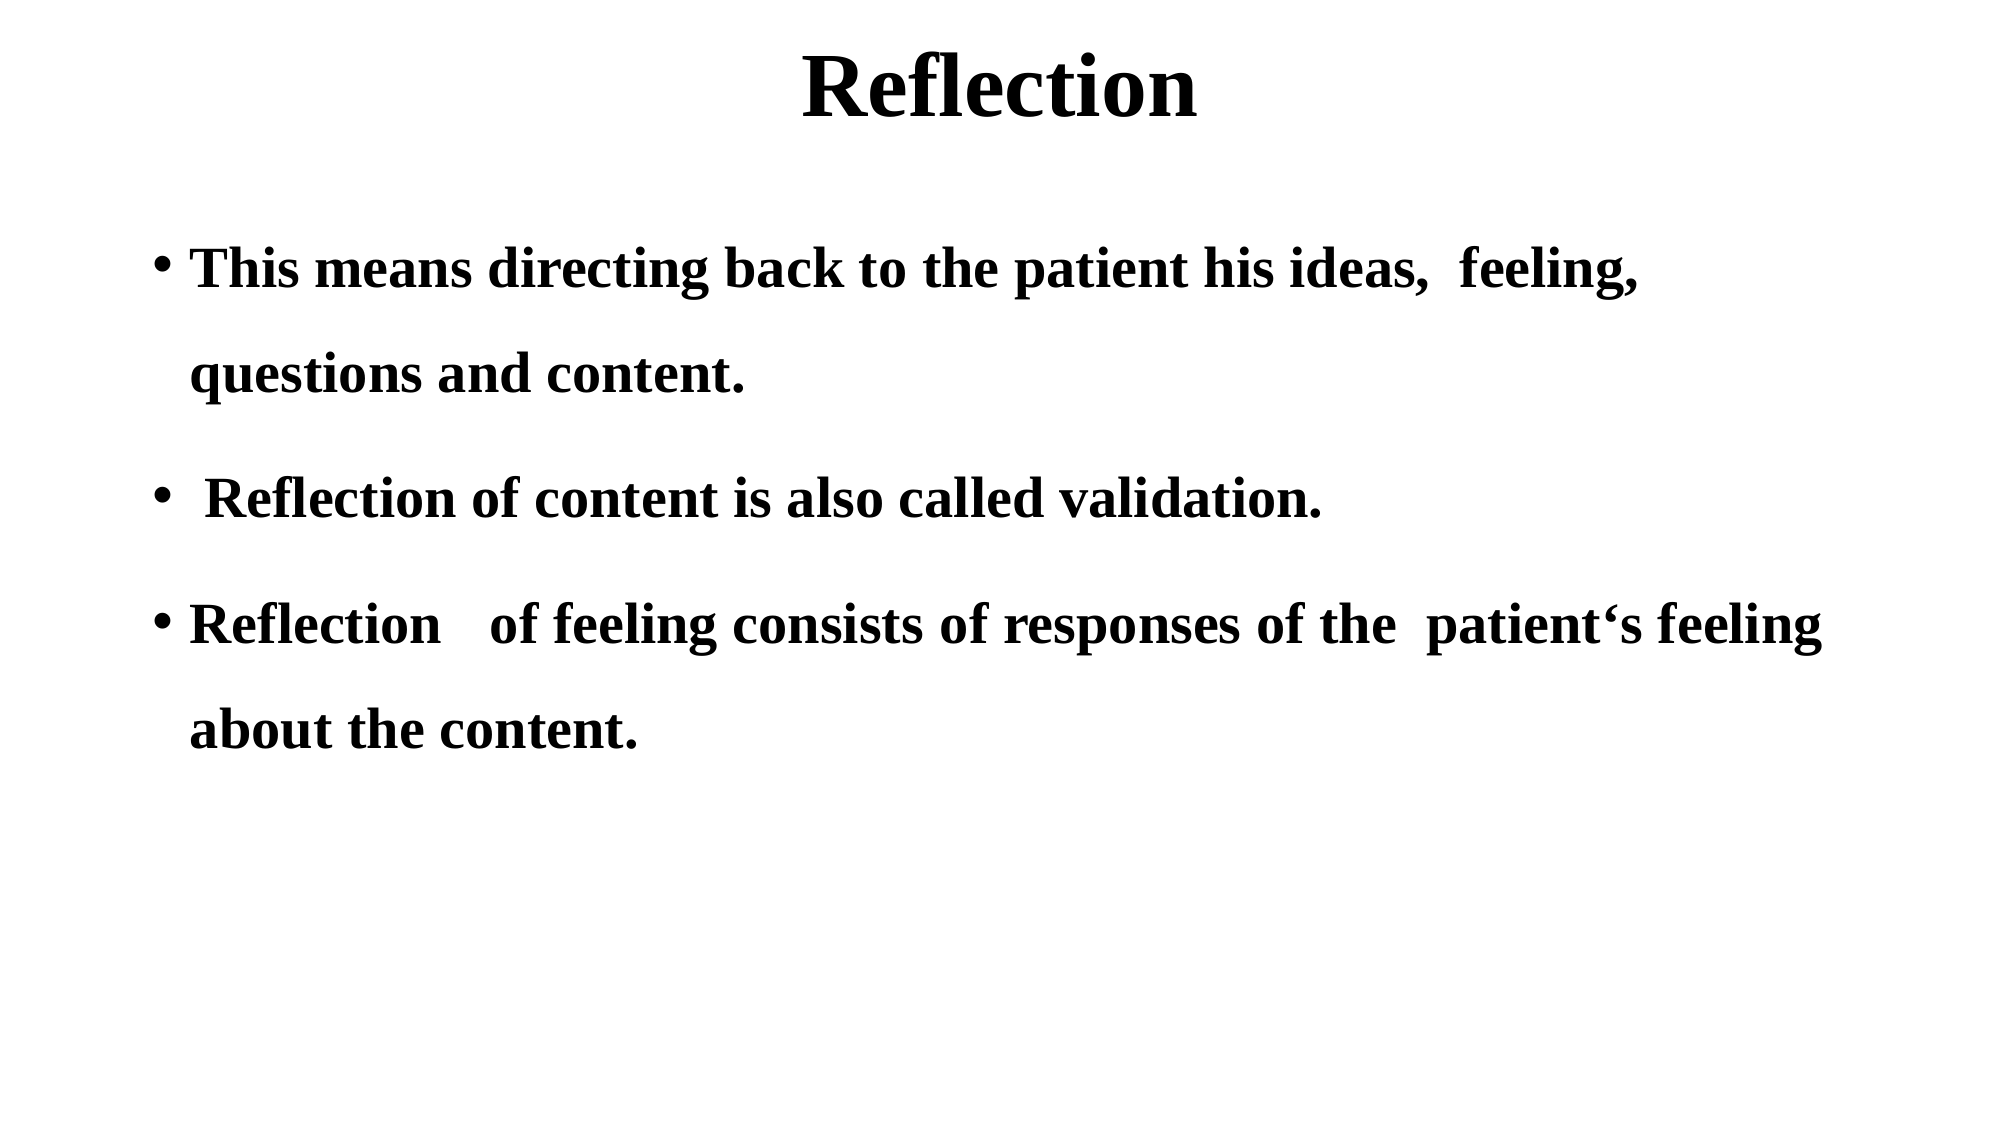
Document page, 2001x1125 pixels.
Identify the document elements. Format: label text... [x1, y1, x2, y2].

title Reflection [137, 15, 1863, 157]
list This means directing back to the patient his ideas, feeling, questions and content. Reflection of content is also called validation. Reflection of feeling consists of responses of the patient‘s feeling about the content. [137, 186, 1863, 1014]
